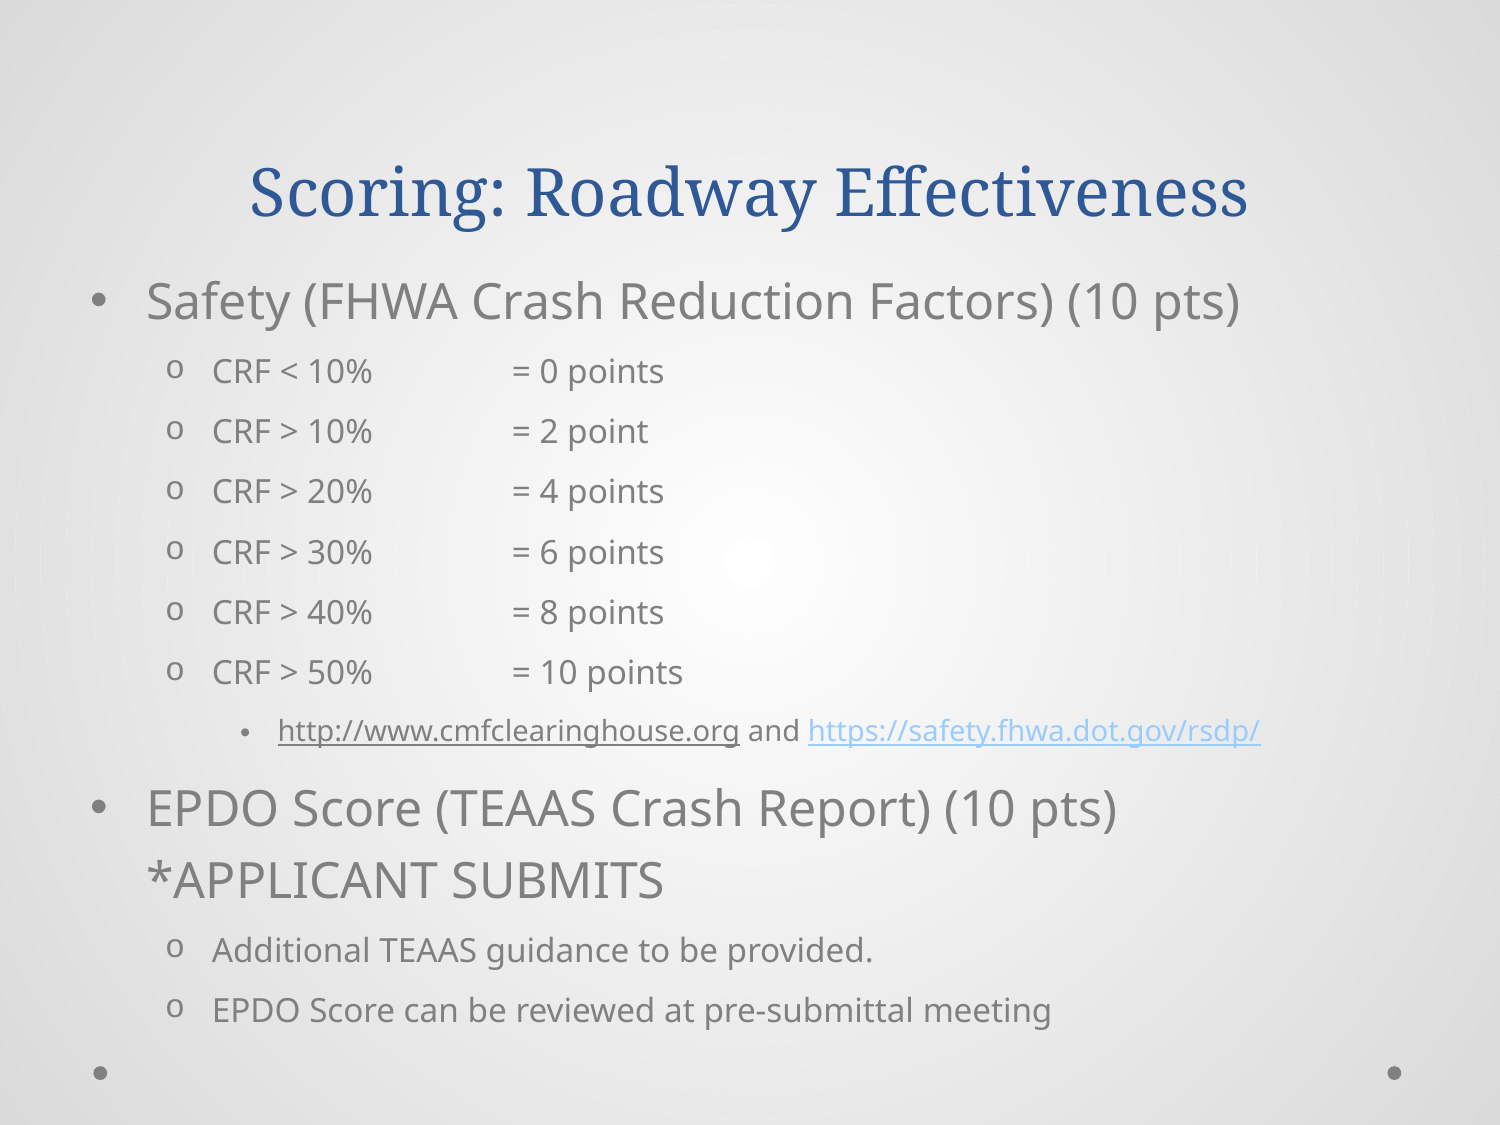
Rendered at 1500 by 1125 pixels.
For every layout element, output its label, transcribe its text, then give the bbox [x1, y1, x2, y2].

title Scoring: Roadway Effectiveness [75, 75, 1425, 238]
list Safety (FHWA Crash Reduction Factors) (10 pts) CRF < 10% = 0 points CRF > 10% = 2 point CRF > 20% = 4 points CRF > 30% = 6 points CRF > 40% = 8 points CRF > 50% = 10 points http://www.cmfclearinghouse.org and https://safety.fhwa.dot.gov/rsdp/ EPDO Score (TEAAS Crash Report) (10 pts) *APPLICANT SUBMITS Additional TEAAS guidance to be provided. EPDO Score can be reviewed at pre-submittal meeting [75, 249, 1425, 1063]
